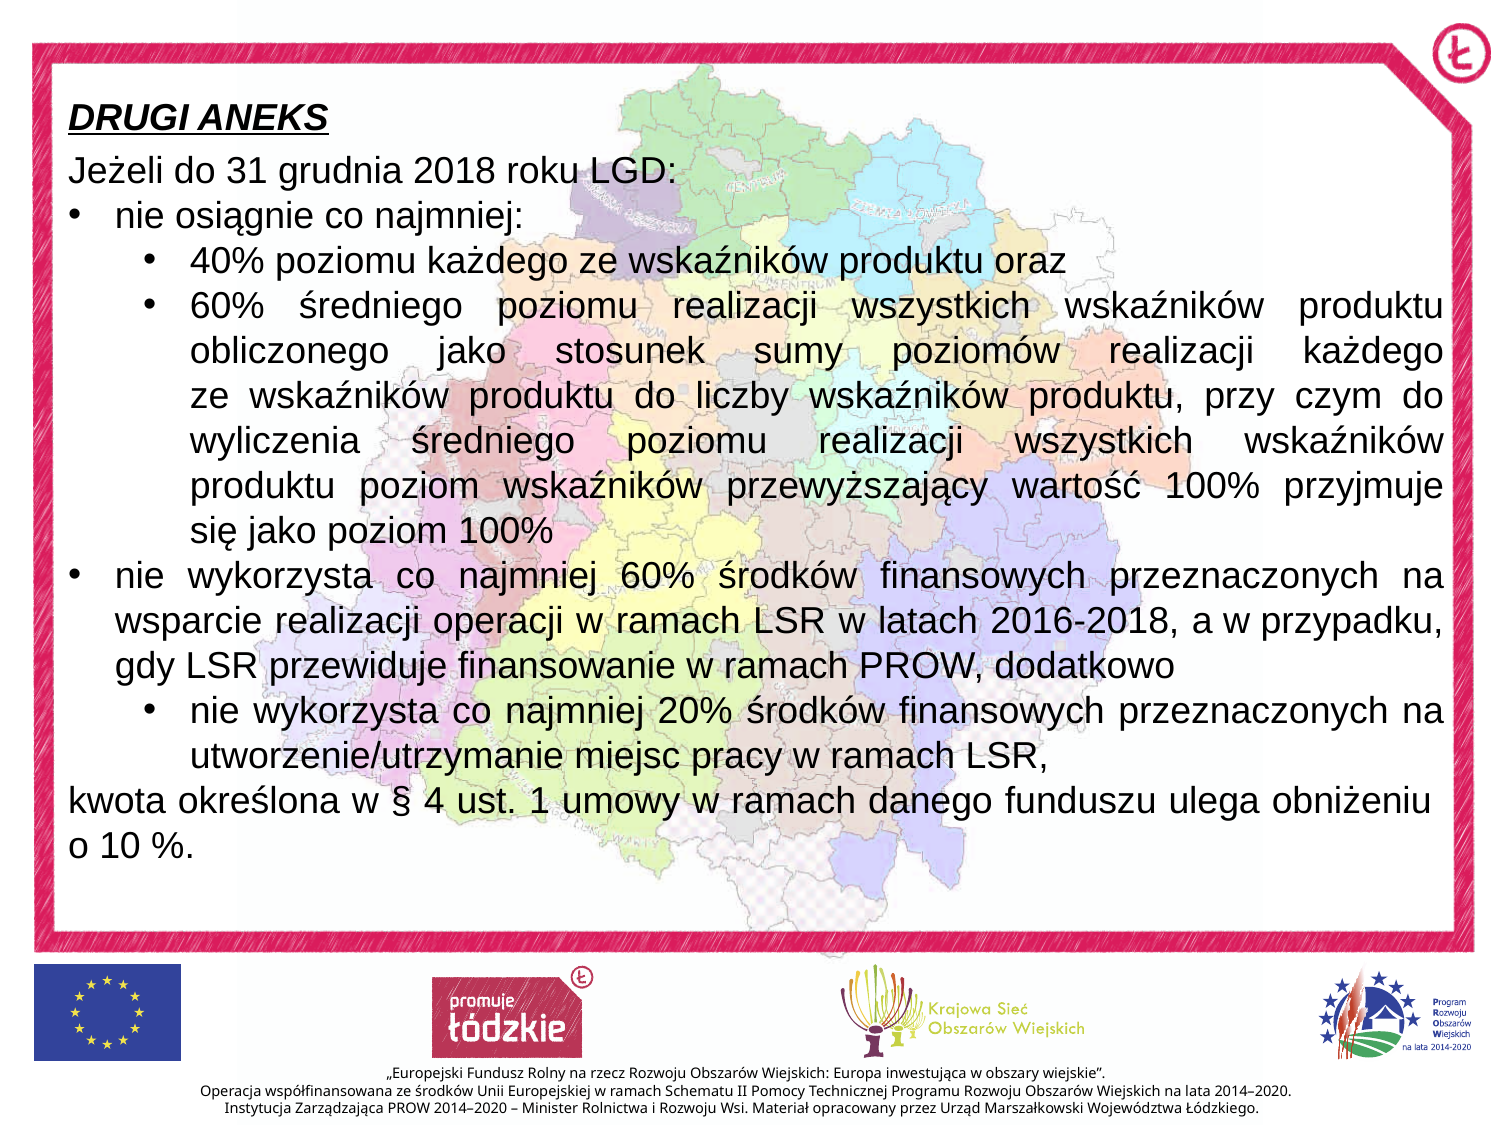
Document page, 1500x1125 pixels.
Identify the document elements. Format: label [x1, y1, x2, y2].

text_box [1265, 1071, 1307, 1124]
picture [31, 0, 1491, 1125]
text_box [185, 1071, 232, 1124]
